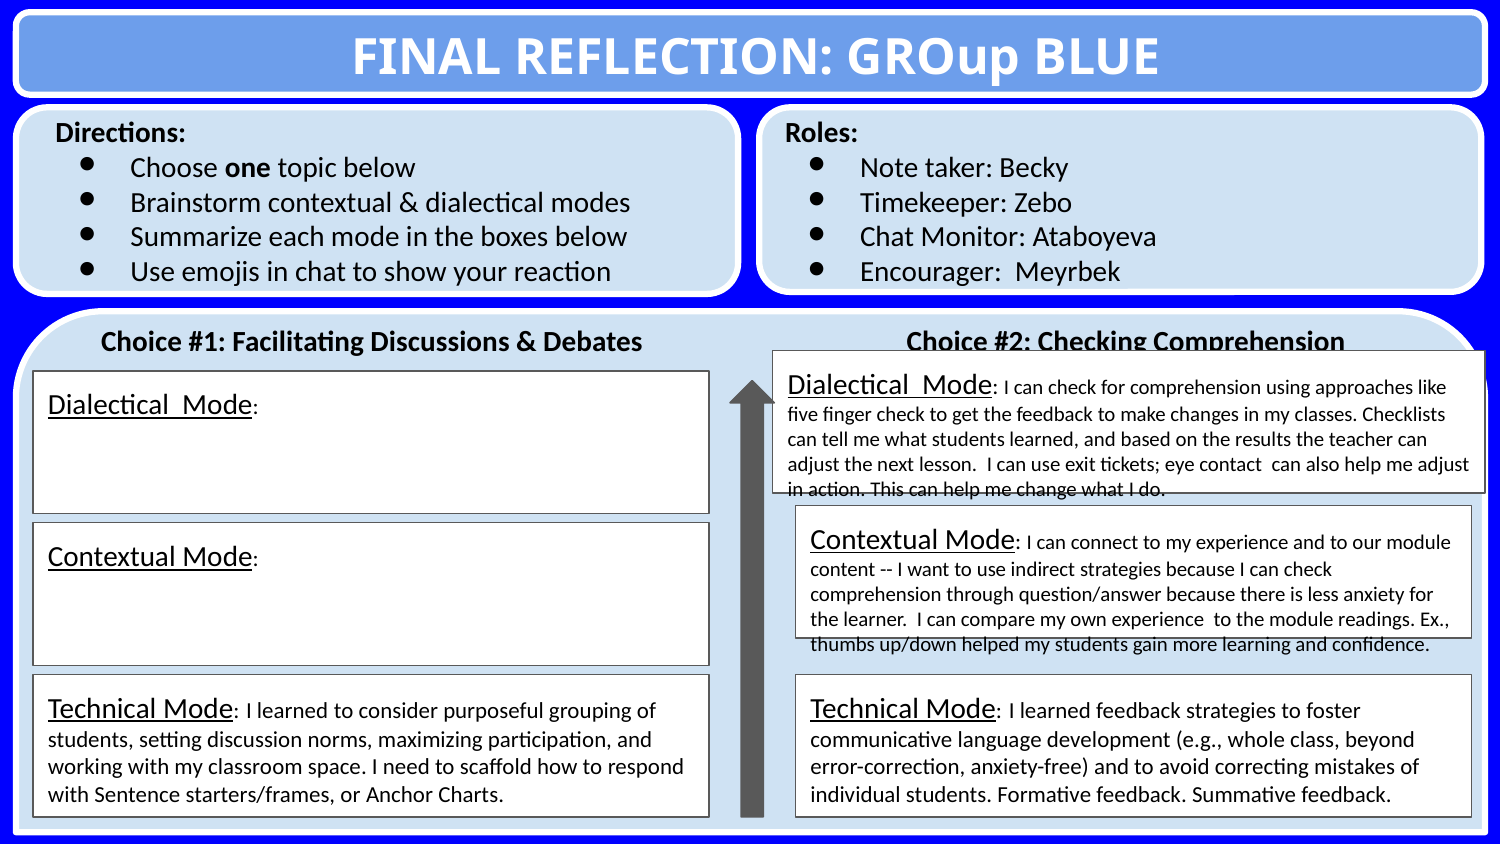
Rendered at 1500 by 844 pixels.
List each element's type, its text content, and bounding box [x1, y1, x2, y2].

text_box Roles: Note taker: Becky Timekeeper: Zebo Chat Monitor: Ataboyeva Encourager: Meyrbek [770, 97, 1432, 294]
text_box Contextual Mode: I can connect to my experience and to our module content -- I want to use indirect strategies because I can check comprehension through question/answer because there is less anxiety for the learner. I can compare my own experience to the module readings. Ex., thumbs up/down helped my students gain more learning and confidence. [795, 505, 1472, 638]
text_box Choice #1: Facilitating Discussions & Debates [15, 307, 729, 366]
text_box [15, 108, 40, 294]
text_box [15, 311, 1486, 833]
text_box Technical Mode: I learned feedback strategies to foster communicative language development (e.g., whole class, beyond error-correction, anxiety-free) and to avoid correcting mistakes of individual students. Formative feedback. Summative feedback. [795, 674, 1472, 818]
text_box [1432, 107, 1482, 292]
text_box Dialectical Mode: I can check for comprehension using approaches like five finger check to get the feedback to make changes in my classes. Checklists can tell me what students learned, and based on the results the teacher can adjust the next lesson. I can use exit tickets; eye contact can also help me adjust in action. This can help me change what I do. [772, 350, 1486, 494]
text_box Directions: Choose one topic below Brainstorm contextual & dialectical modes Summarize each mode in the boxes below Use emojis in chat to show your reaction [40, 97, 702, 294]
text_box [759, 114, 770, 285]
text_box [702, 107, 739, 294]
text_box Contextual Mode: [32, 522, 709, 666]
text_box Dialectical Mode: [32, 370, 709, 514]
text_box [729, 380, 775, 817]
text_box [15, 12, 1480, 95]
text_box FINAL REFLECTION: GROup BLUE [27, 9, 1486, 92]
text_box Choice #2: Checking Comprehension [770, 307, 1483, 366]
text_box Technical Mode: I learned to consider purposeful grouping of students, setting discussion norms, maximizing participation, and working with my classroom space. I need to scaffold how to respond with Sentence starters/frames, or Anchor Charts. [32, 674, 709, 818]
